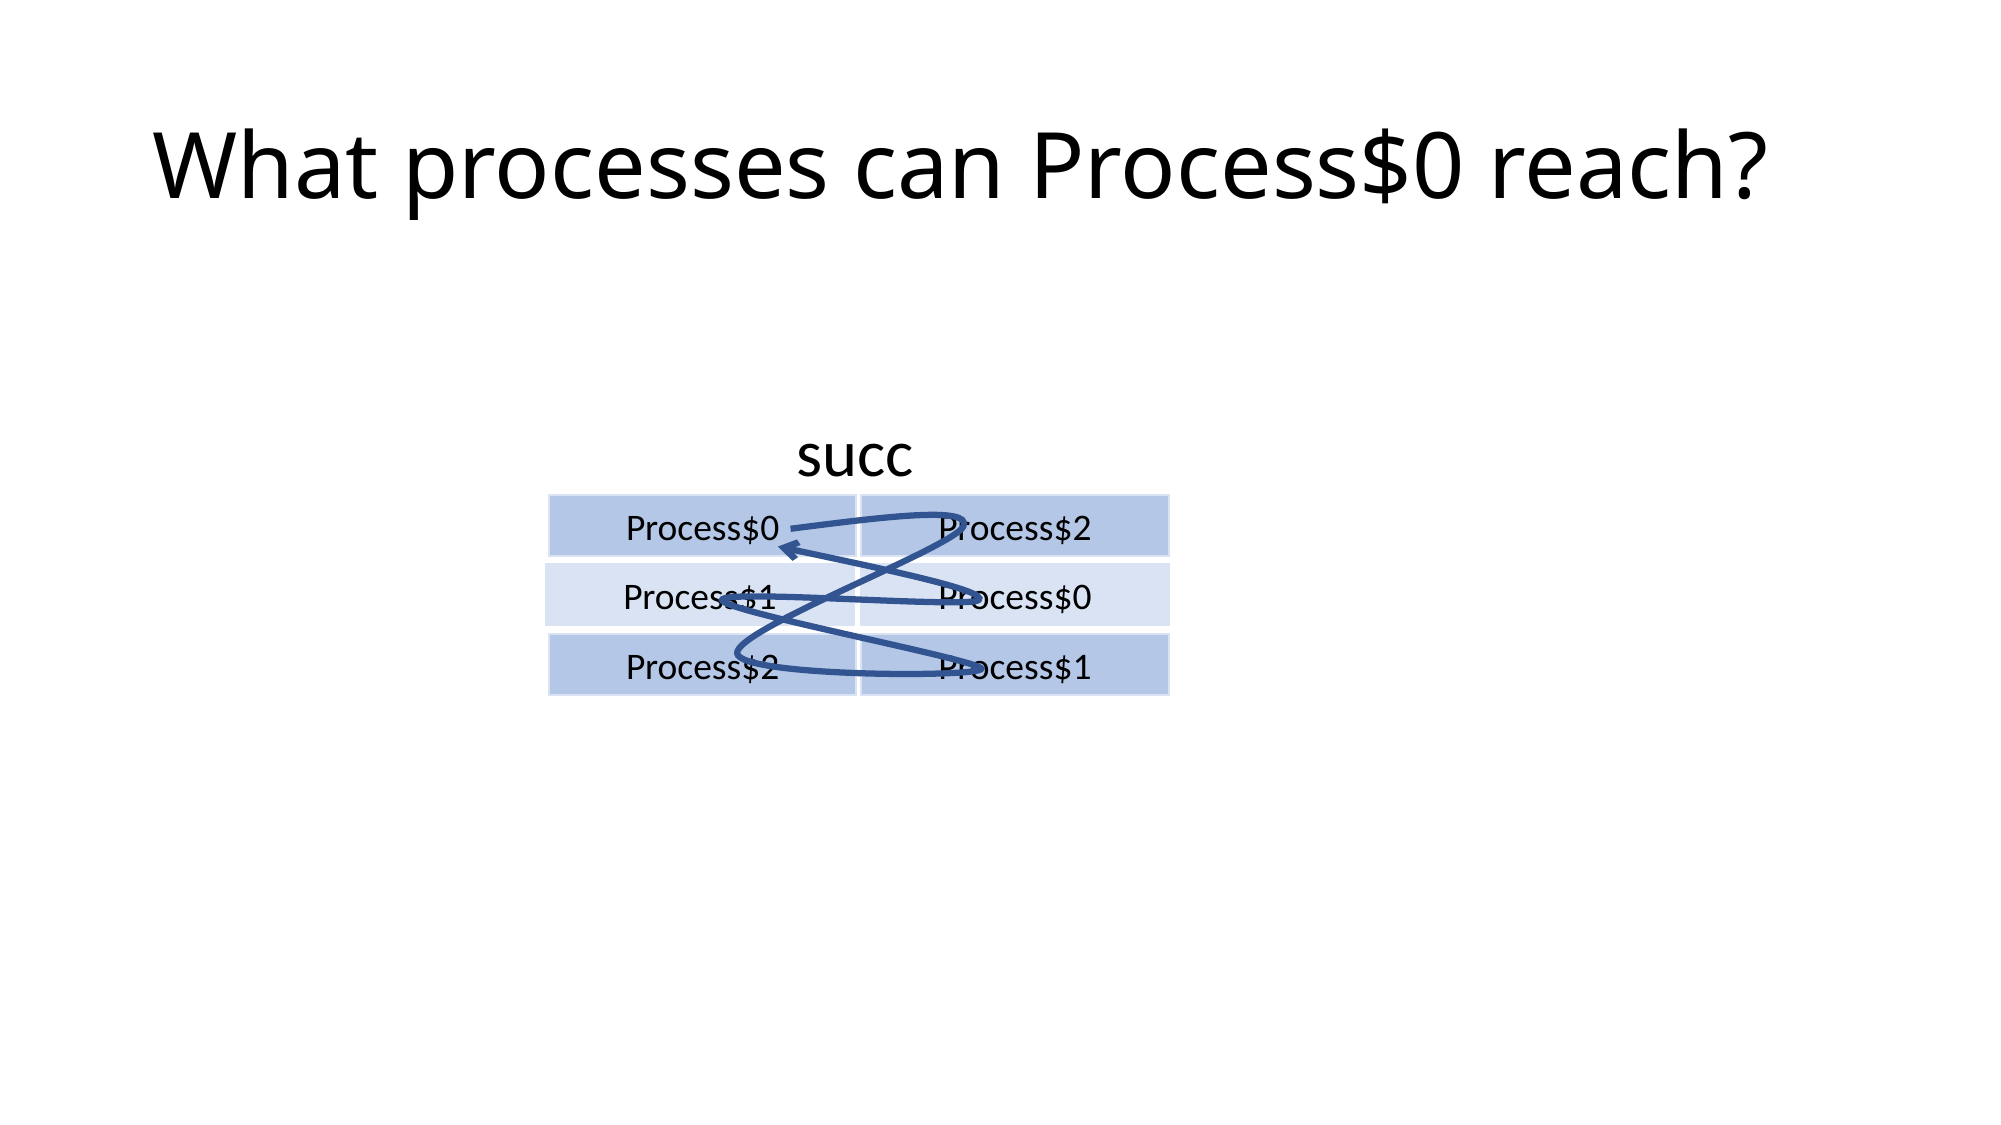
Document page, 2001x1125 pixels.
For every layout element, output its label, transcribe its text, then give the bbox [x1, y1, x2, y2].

text_box Process$1 [860, 633, 1170, 696]
title What processes can Process$0 reach? [137, 59, 1863, 278]
text_box Process$2 [860, 494, 1170, 557]
text_box Process$1 [545, 563, 855, 626]
text_box [720, 513, 983, 676]
text_box succ [782, 402, 941, 497]
text_box Process$2 [548, 633, 857, 696]
text_box Process$0 [860, 563, 1170, 626]
text_box Process$0 [548, 494, 857, 557]
